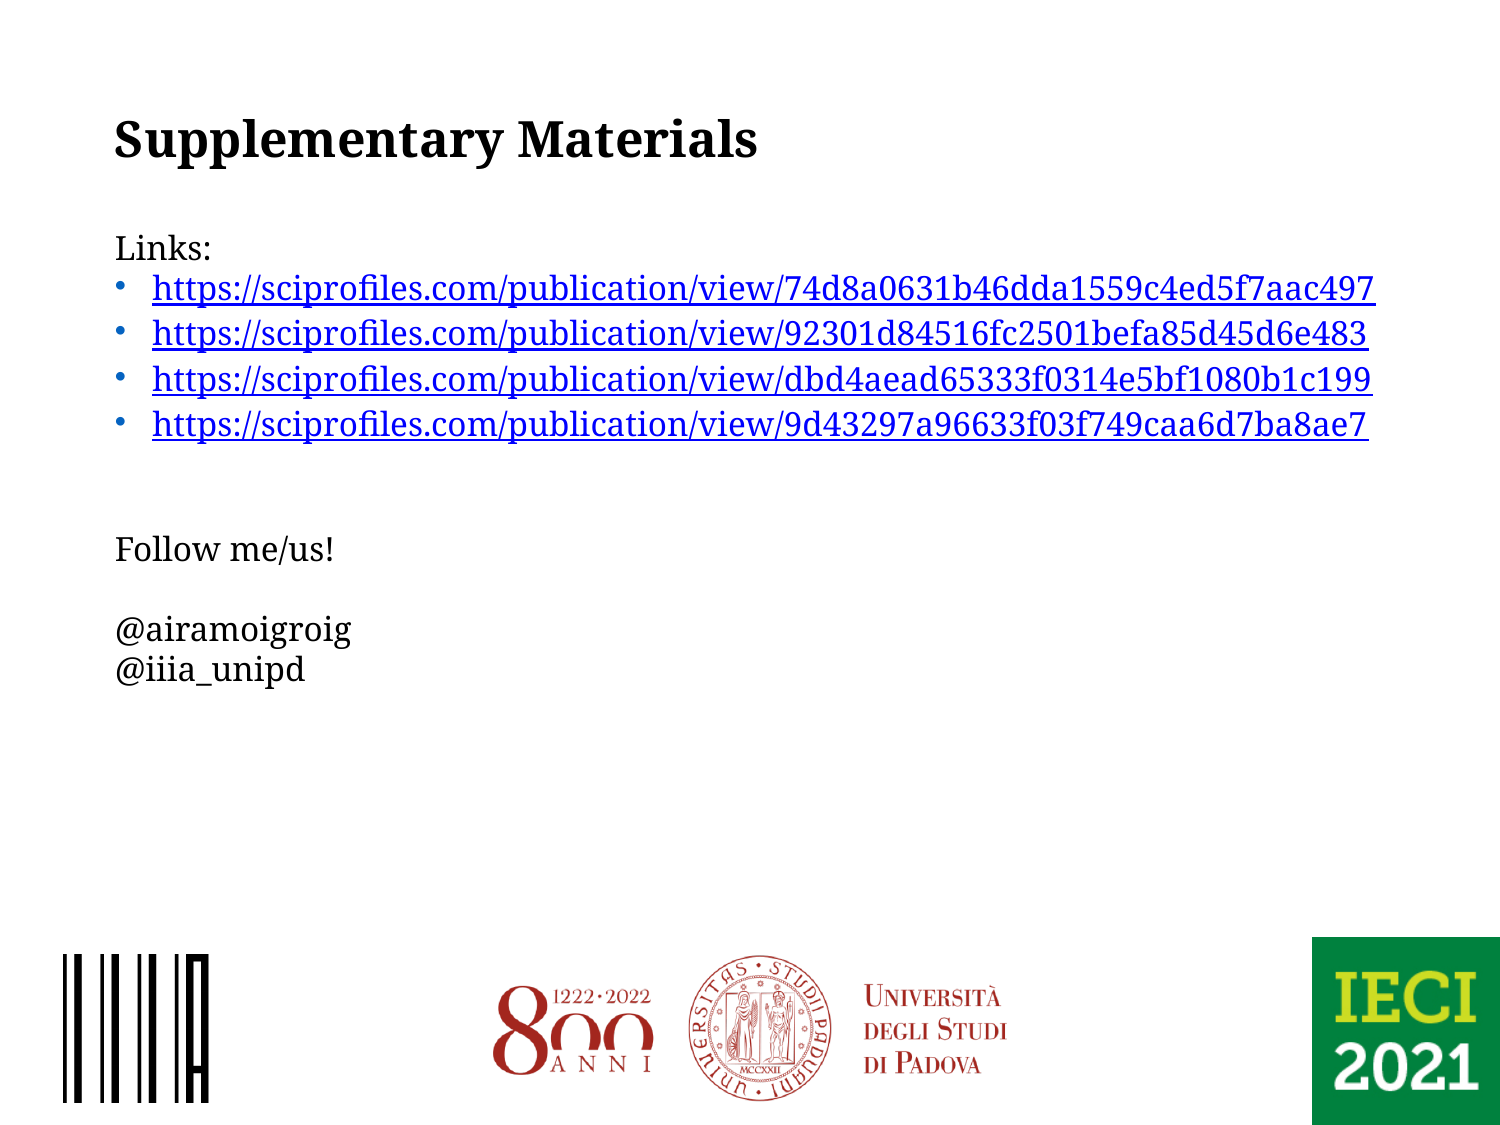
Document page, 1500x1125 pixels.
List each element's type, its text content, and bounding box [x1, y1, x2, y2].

text_box Supplementary Materials Links: https://sciprofiles.com/publication/view/74d8a0631b46dda1559c4ed5f7aac497 https://sciprofiles.com/publication/view/92301d84516fc2501befa85d45d6e483 https://sciprofiles.com/publication/view/dbd4aead65333f0314e5bf1080b1c199 https://sciprofiles.com/publication/view/9d43297a96633f03f749caa6d7ba8ae7 Follow me/us! @airamoigroig @iiia_unipd [107, 99, 1430, 696]
picture [1312, 937, 1500, 1125]
picture [490, 954, 1010, 1103]
picture [63, 954, 212, 1103]
